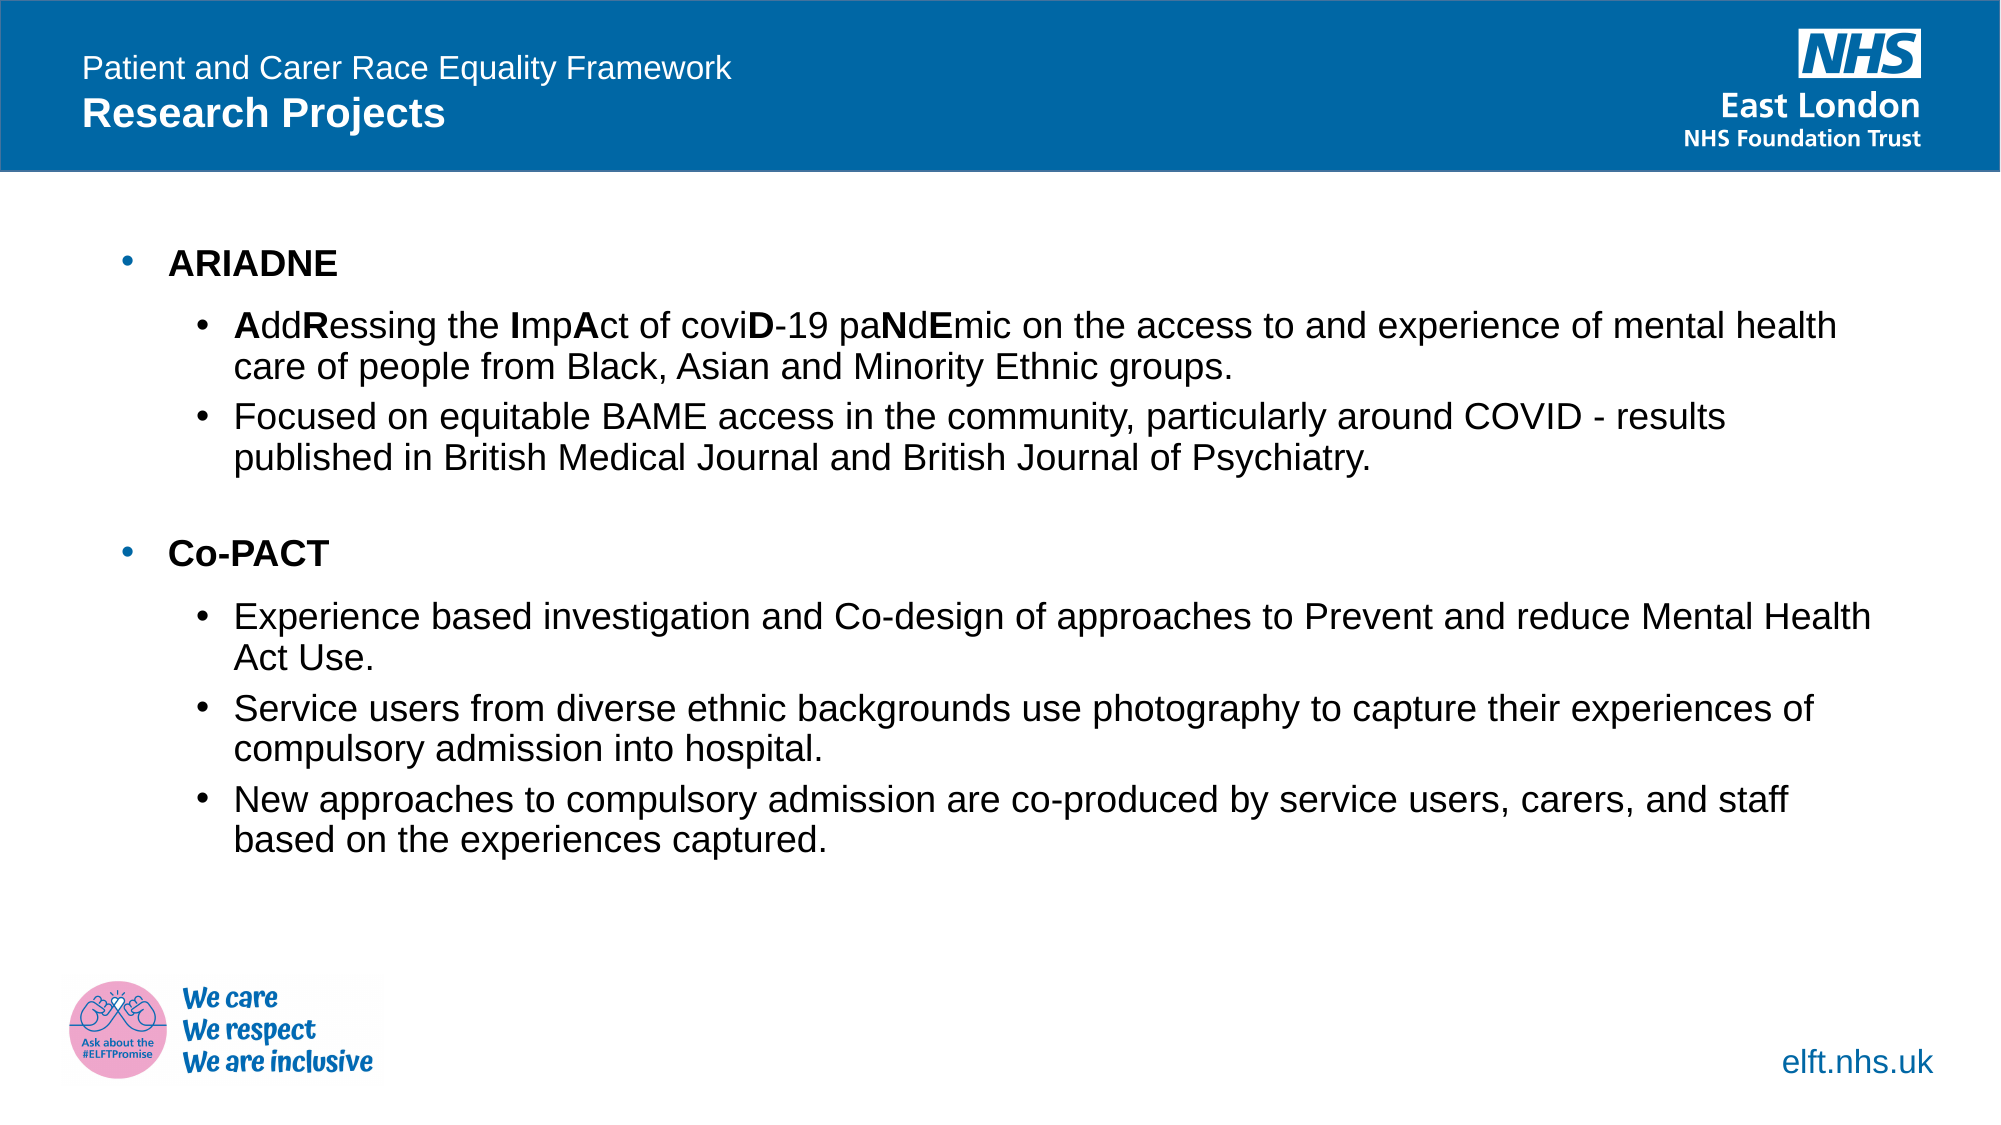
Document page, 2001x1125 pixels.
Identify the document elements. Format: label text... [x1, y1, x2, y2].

text_box Patient and Carer Race Equality Framework Research Projects [66, 38, 1295, 145]
picture [61, 974, 384, 1086]
picture [1669, 21, 1928, 154]
text_box ARIADNE AddRessing the ImpAct of coviD-19 paNdEmic on the access to and experience of mental health care of people from Black, Asian and Minority Ethnic groups. Focused on equitable BAME access in the community, particularly around COVID - results published in British Medical Journal and British Journal of Psychiatry. Co-PACT Experience based investigation and Co-design of approaches to Prevent and reduce Mental Health Act Use. Service users from diverse ethnic backgrounds use photography to capture their experiences of compulsory admission into hospital. New approaches to compulsory admission are co-produced by service users, carers, and staff based on the experiences captured. [106, 230, 1894, 972]
